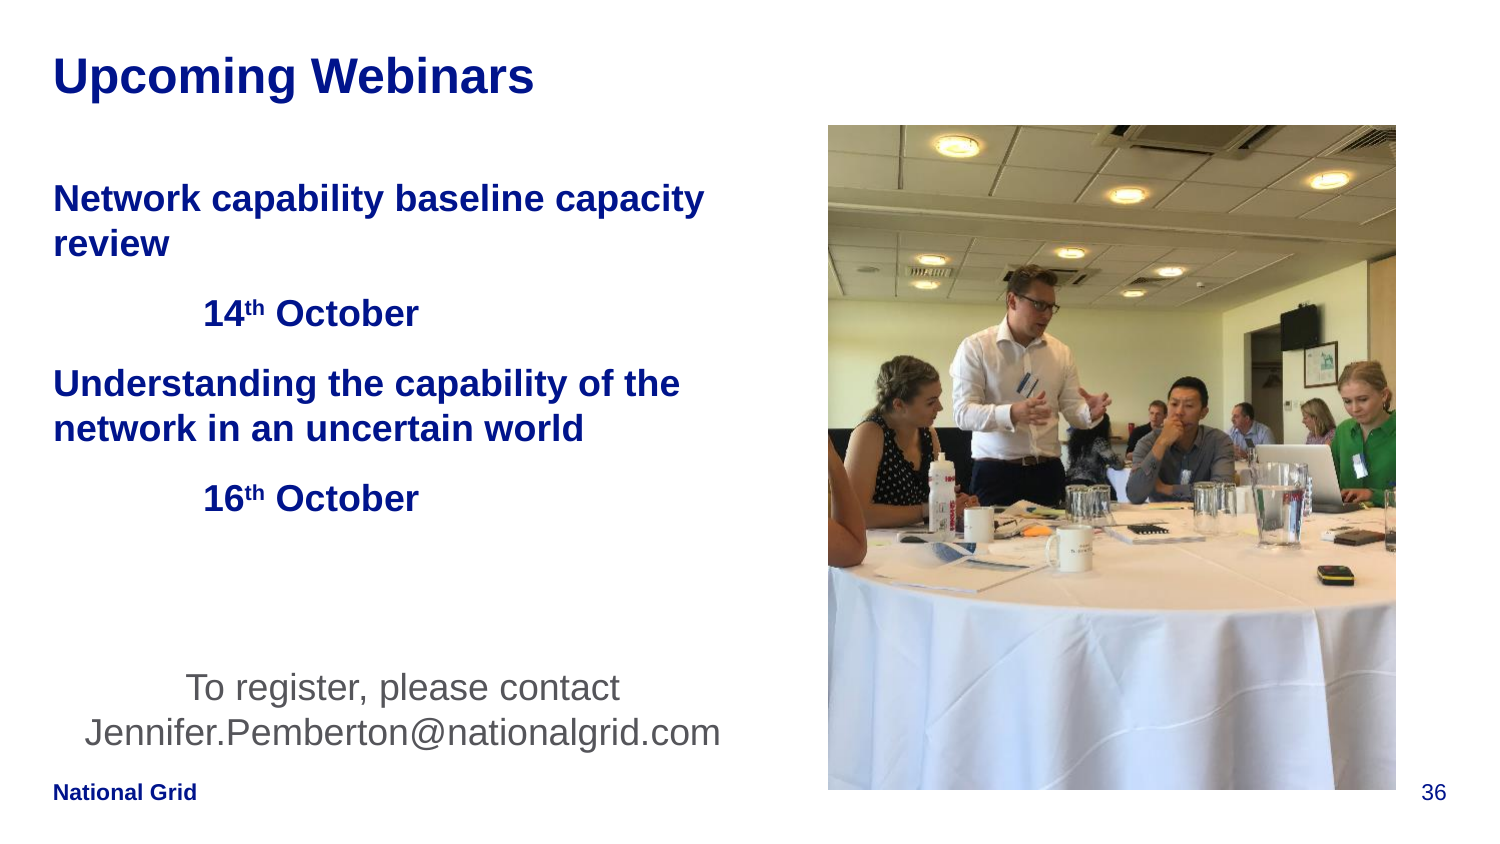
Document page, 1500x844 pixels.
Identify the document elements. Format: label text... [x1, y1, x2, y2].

title Upcoming Webinars [52, 43, 1447, 115]
text_box To register, please contact Jennifer.Pemberton@nationalgrid.com [0, 662, 806, 753]
picture [828, 124, 1396, 791]
list Network capability baseline capacity review 14th October Understanding the capability of the network in an uncertain world 16th October [53, 174, 721, 523]
